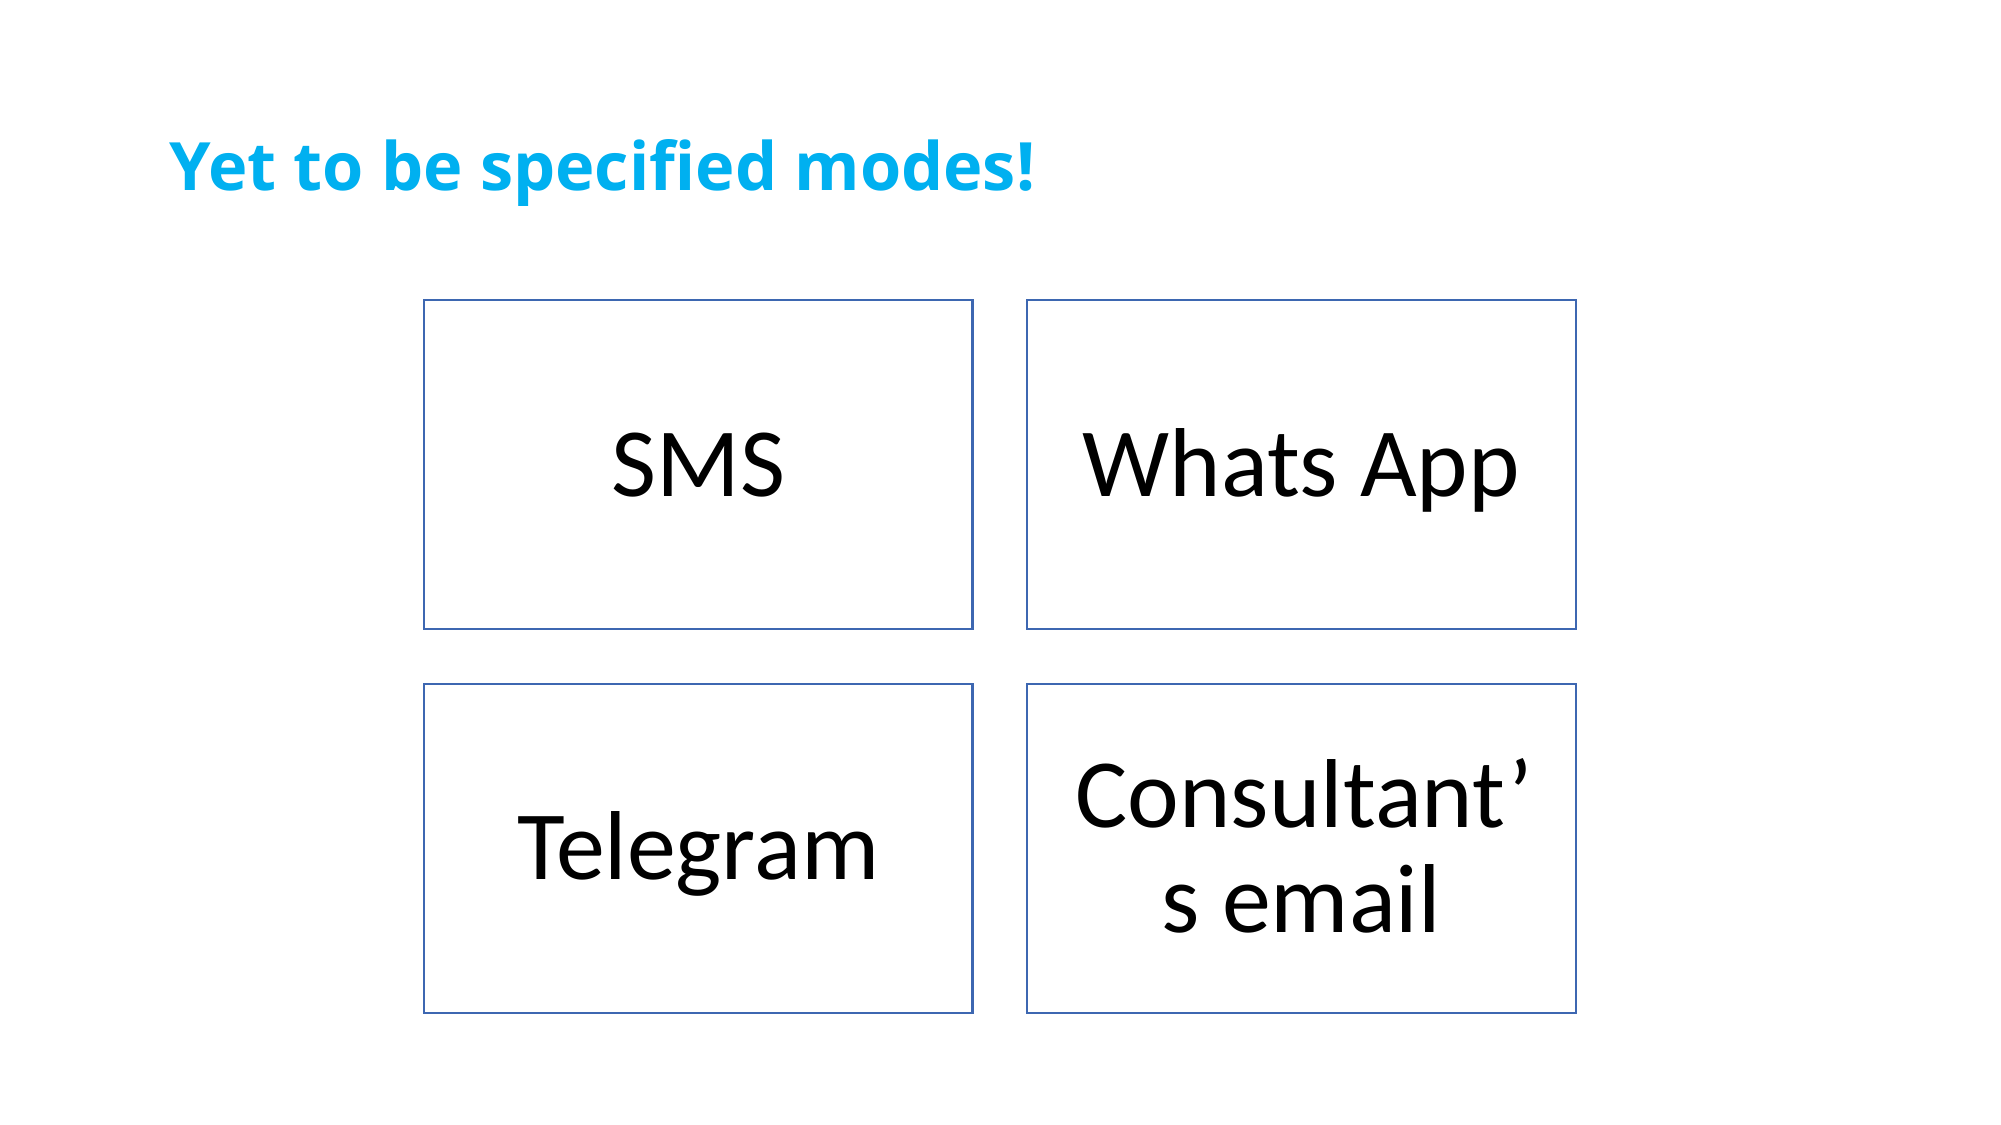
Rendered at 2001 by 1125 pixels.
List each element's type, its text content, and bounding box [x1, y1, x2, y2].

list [137, 299, 1863, 1014]
title Yet to be specified modes! [137, 59, 1863, 278]
